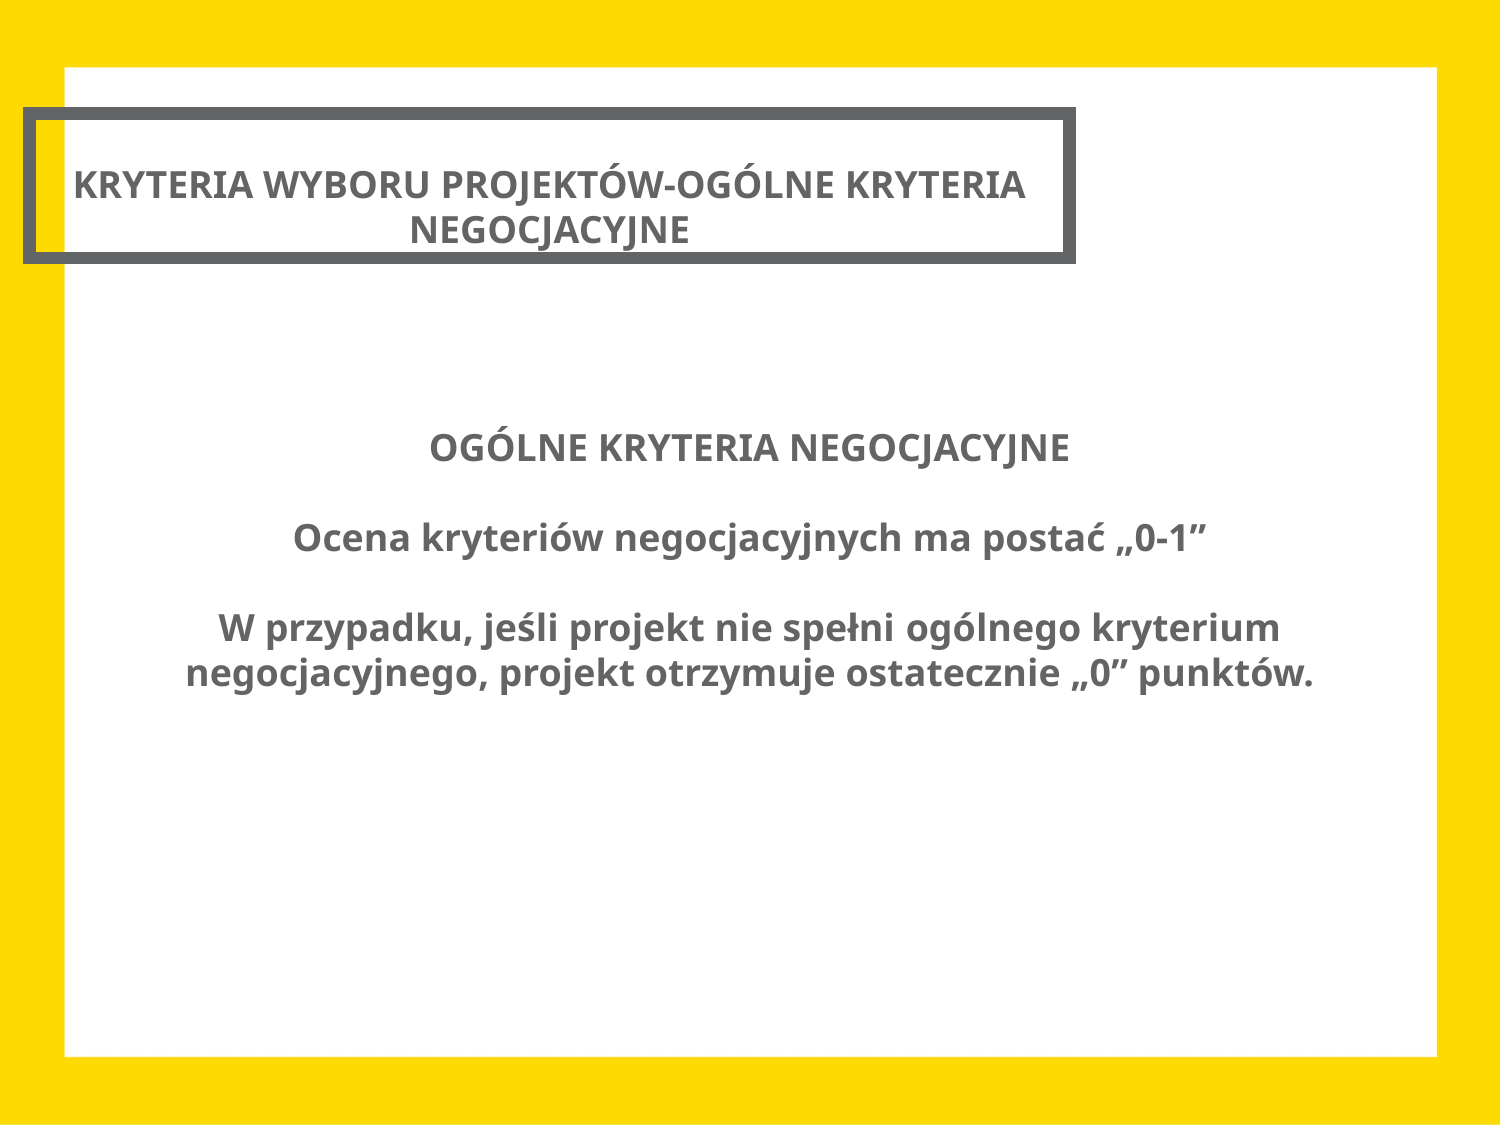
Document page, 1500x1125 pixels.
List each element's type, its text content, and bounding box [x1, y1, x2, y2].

picture [0, 0, 1500, 1125]
text_box OGÓLNE KRYTERIA NEGOCJACYJNE Ocena kryteriów negocjacyjnych ma postać „0-1” W przypadku, jeśli projekt nie spełni ogólnego kryterium negocjacyjnego, projekt otrzymuje ostatecznie „0” punktów. [64, 326, 1436, 771]
text_box KRYTERIA WYBORU PROJEKTÓW-OGÓLNE KRYTERIA NEGOCJACYJNE [29, 113, 1070, 259]
